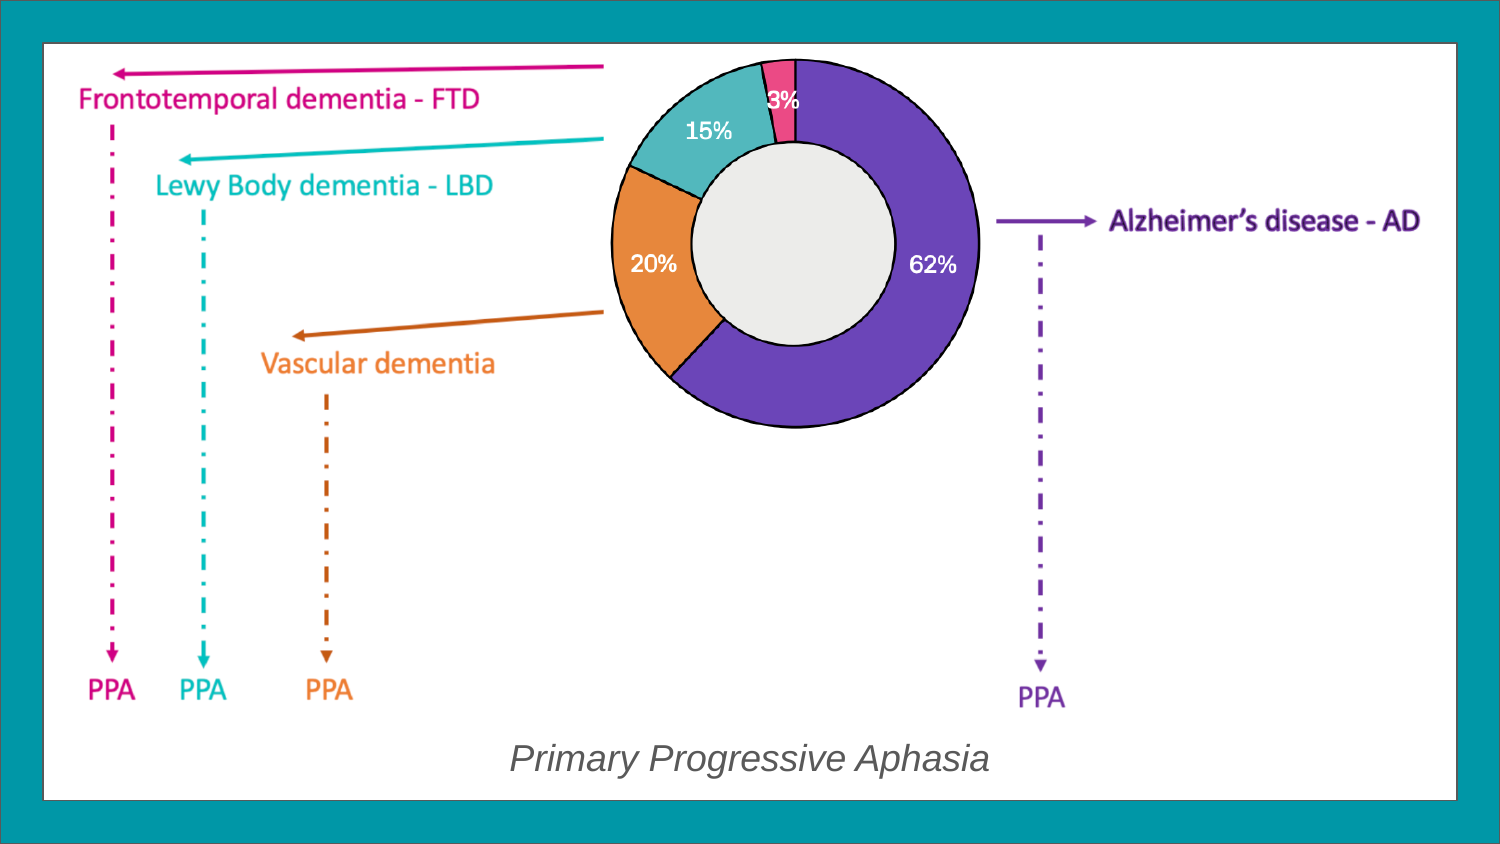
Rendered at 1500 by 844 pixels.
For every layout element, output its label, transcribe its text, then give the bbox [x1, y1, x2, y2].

text_box [0, 0, 1500, 844]
text_box Primary Progressive Aphasia [450, 728, 1050, 795]
picture [61, 48, 1439, 720]
